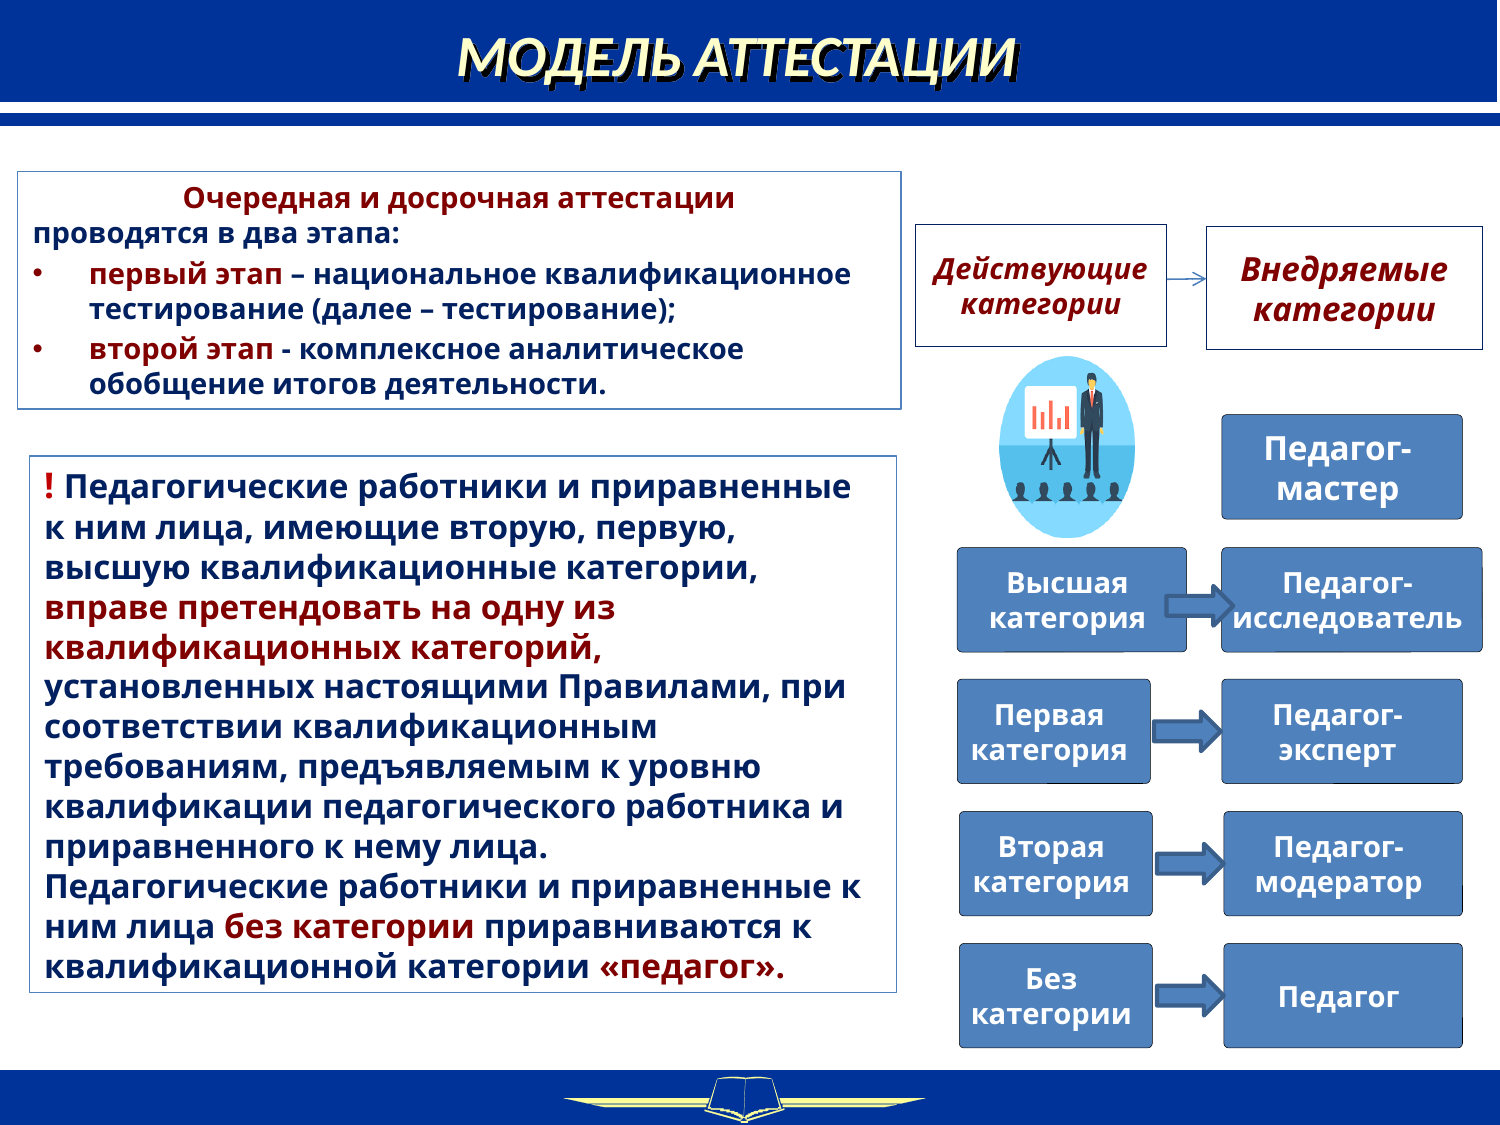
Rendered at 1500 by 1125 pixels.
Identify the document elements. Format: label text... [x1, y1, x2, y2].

picture [998, 356, 1136, 538]
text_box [0, 1070, 1500, 1125]
list Очередная и досрочная аттестации проводятся в два этапа: первый этап – национальное квалификационное тестирование (далее – тестирование); второй этап - комплексное аналитическое обобщение итогов деятельности. [16, 170, 903, 411]
text_box Первая категория [955, 676, 1153, 786]
text_box Педагог-модератор [1221, 809, 1465, 919]
text_box Высшая категория [955, 545, 1189, 655]
text_box Действующие категории [915, 224, 1167, 347]
text_box Педагог-исследователь [1219, 545, 1485, 655]
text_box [0, 0, 1500, 126]
text_box Педагог-мастер [1219, 412, 1465, 522]
text_box [1151, 709, 1223, 754]
text_box Вторая категория [957, 809, 1155, 919]
text_box Педагог [1221, 941, 1465, 1051]
text_box [1154, 973, 1226, 1018]
text_box Внедряемые категории [1206, 226, 1483, 350]
text_box Педагог-эксперт [1219, 676, 1465, 786]
text_box [1154, 841, 1226, 886]
text_box [1164, 584, 1236, 628]
text_box Без категории [957, 941, 1155, 1051]
text_box ! Педагогические работники и приравненные к ним лица, имеющие вторую, первую, высшую квалификационные категории, вправе претендовать на одну из квалификационных категорий, установленных настоящими Правилами, при соответствии квалификационным требованиям, предъявляемым к уровню квалификации педагогического работника и приравненного к нему лица. Педагогические работники и приравненные к ним лица без категории приравниваются к квалификационной категории «педагог». [27, 454, 899, 995]
